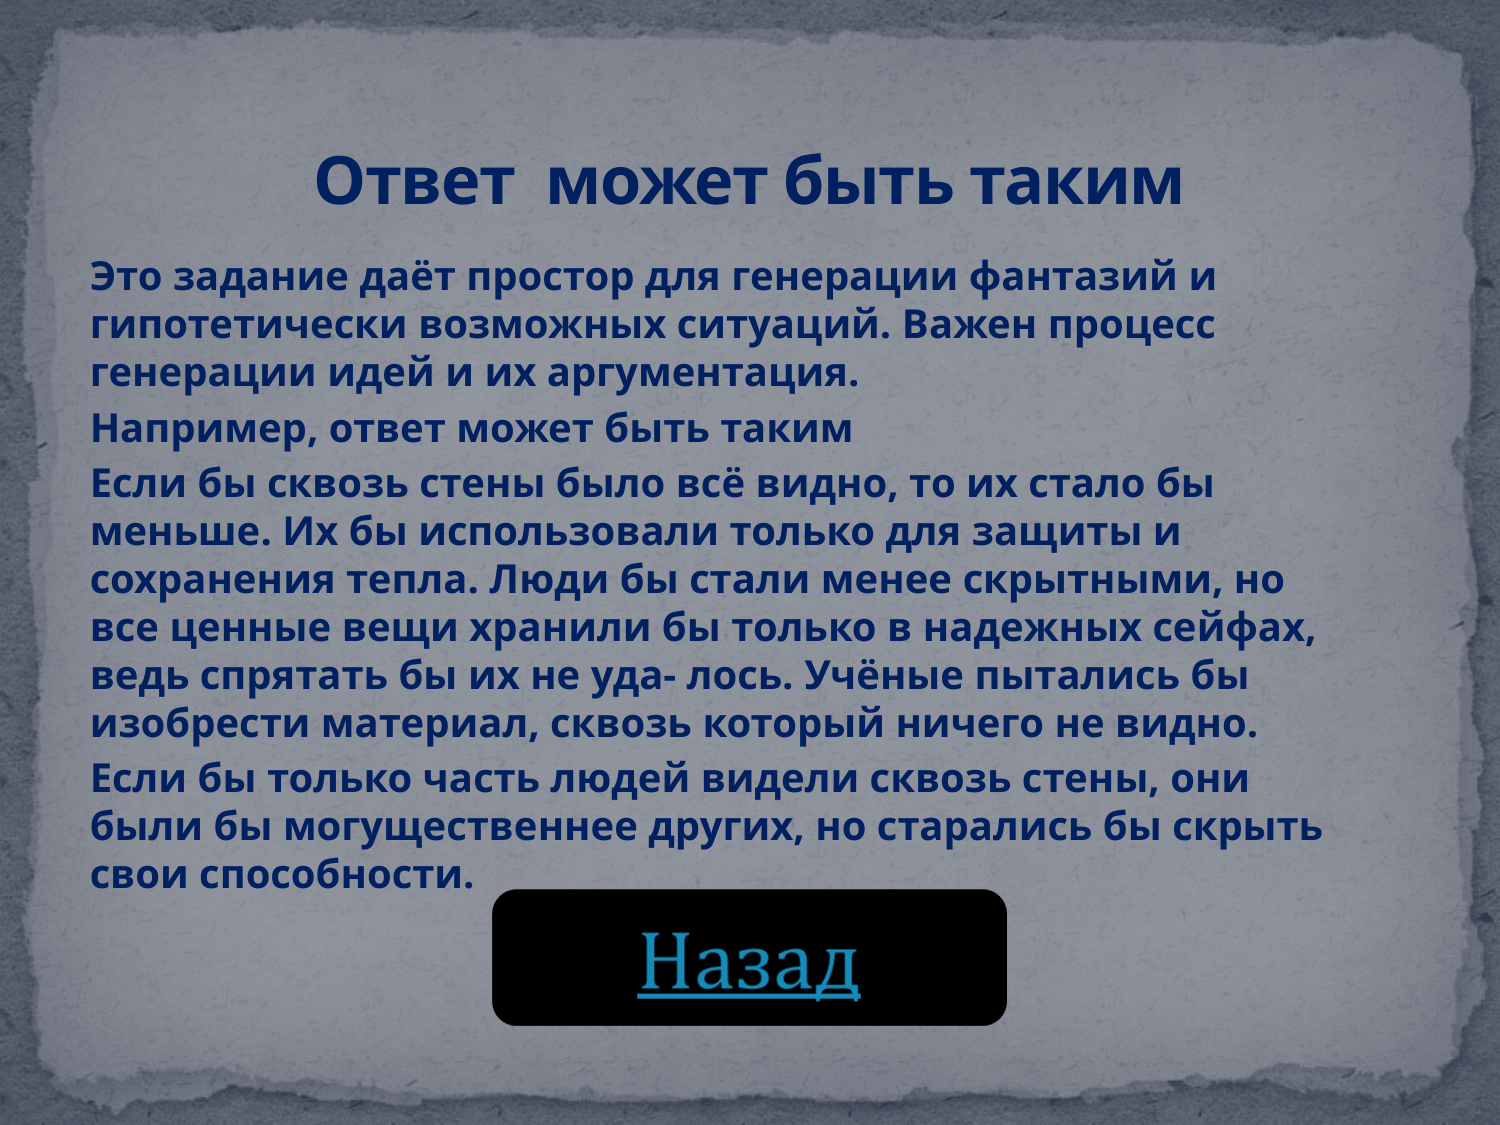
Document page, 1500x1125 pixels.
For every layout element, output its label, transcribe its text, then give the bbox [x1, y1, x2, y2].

title Ответ может быть таким [74, 24, 1425, 225]
list Это задание даёт простор для генерации фантазий и гипотетически возможных ситуаций. Важен процесс генерации идей и их аргументация. Например, ответ может быть таким Если бы сквозь стены было всё видно, то их стало бы меньше. Их бы использовали только для защиты и сохранения тепла. Люди бы стали менее скрытными, но все ценные вещи хранили бы только в надежных сейфах, ведь спрятать бы их не уда- лось. Учёные пытались бы изобрести материал, сквозь который ничего не видно. Если бы только часть людей видели сквозь стены, они были бы могущественнее других, но старались бы скрыть свои способности. [75, 243, 1372, 906]
picture [492, 881, 1007, 1058]
